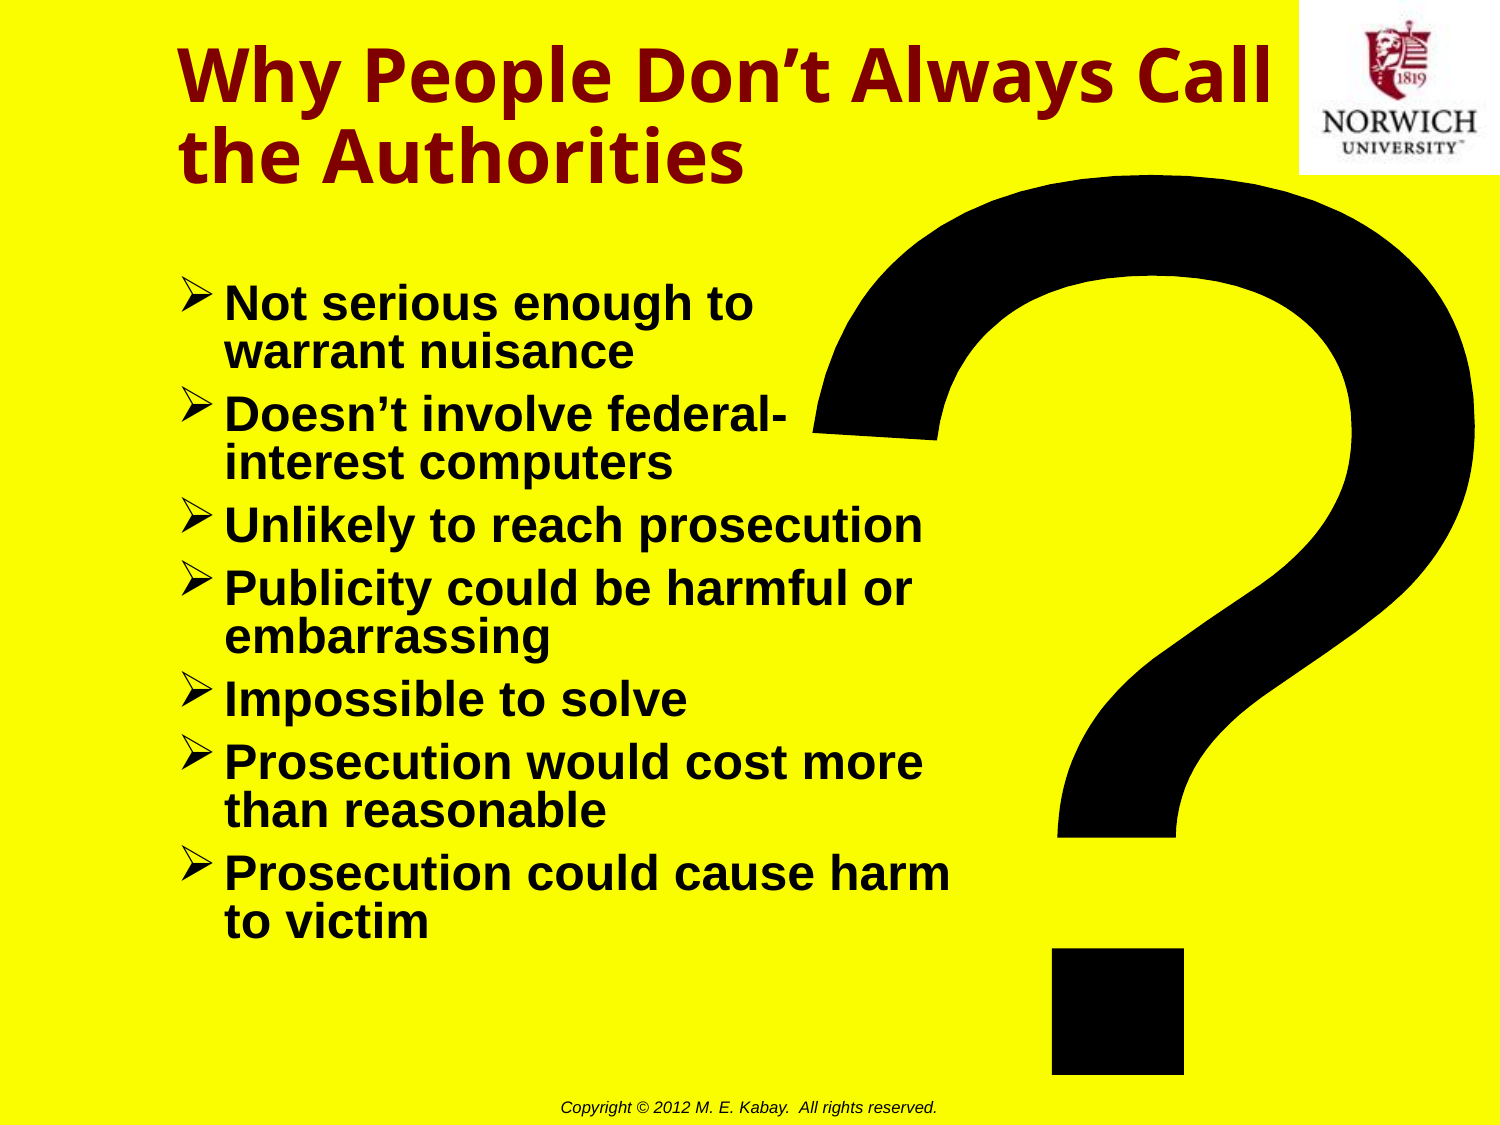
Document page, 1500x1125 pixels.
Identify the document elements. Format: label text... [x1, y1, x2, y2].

picture [1299, 0, 1500, 175]
list Not serious enough to warrant nuisance Doesn’t involve federal- interest computers Unlikely to reach prosecution Publicity could be harmful or embarrassing Impossible to solve Prosecution would cost more than reasonable Prosecution could cause harm to victim [161, 274, 1101, 1039]
title Why People Don’t Always Call the Authorities [161, 24, 1339, 213]
